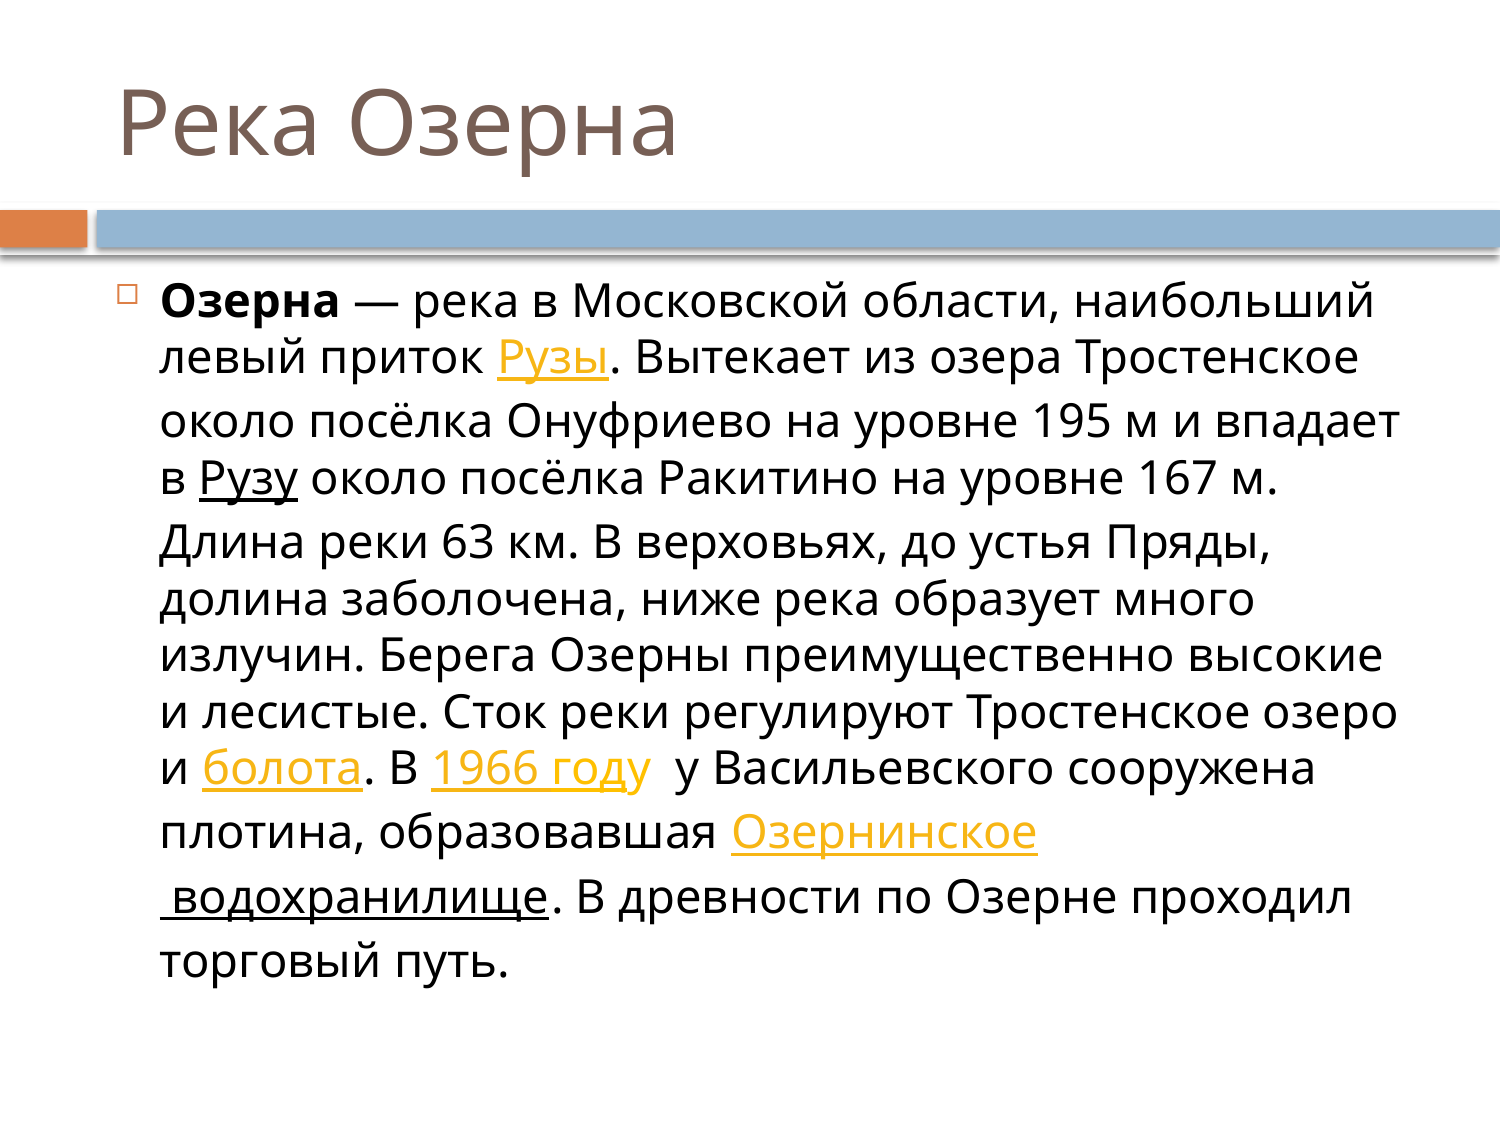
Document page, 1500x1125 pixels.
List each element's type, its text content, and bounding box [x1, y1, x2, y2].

title Река Озерна [100, 37, 1438, 200]
list Озерна — река в Московской области, наибольший левый приток Рузы. Вытекает из озера Тростенское около посёлка Онуфриево на уровне 195 м и впадает в Рузу около посёлка Ракитино на уровне 167 м. Длина реки 63 км. В верховьях, до устья Пряды, долина заболочена, ниже река образует много излучин. Берега Озерны преимущественно высокие и лесистые. Сток реки регулируют Тростенское озеро и болота. В 1966 году у Васильевского сооружена плотина, образовавшая Озернинское водохранилище. В древности по Озерне проходил торговый путь. [100, 262, 1438, 1000]
